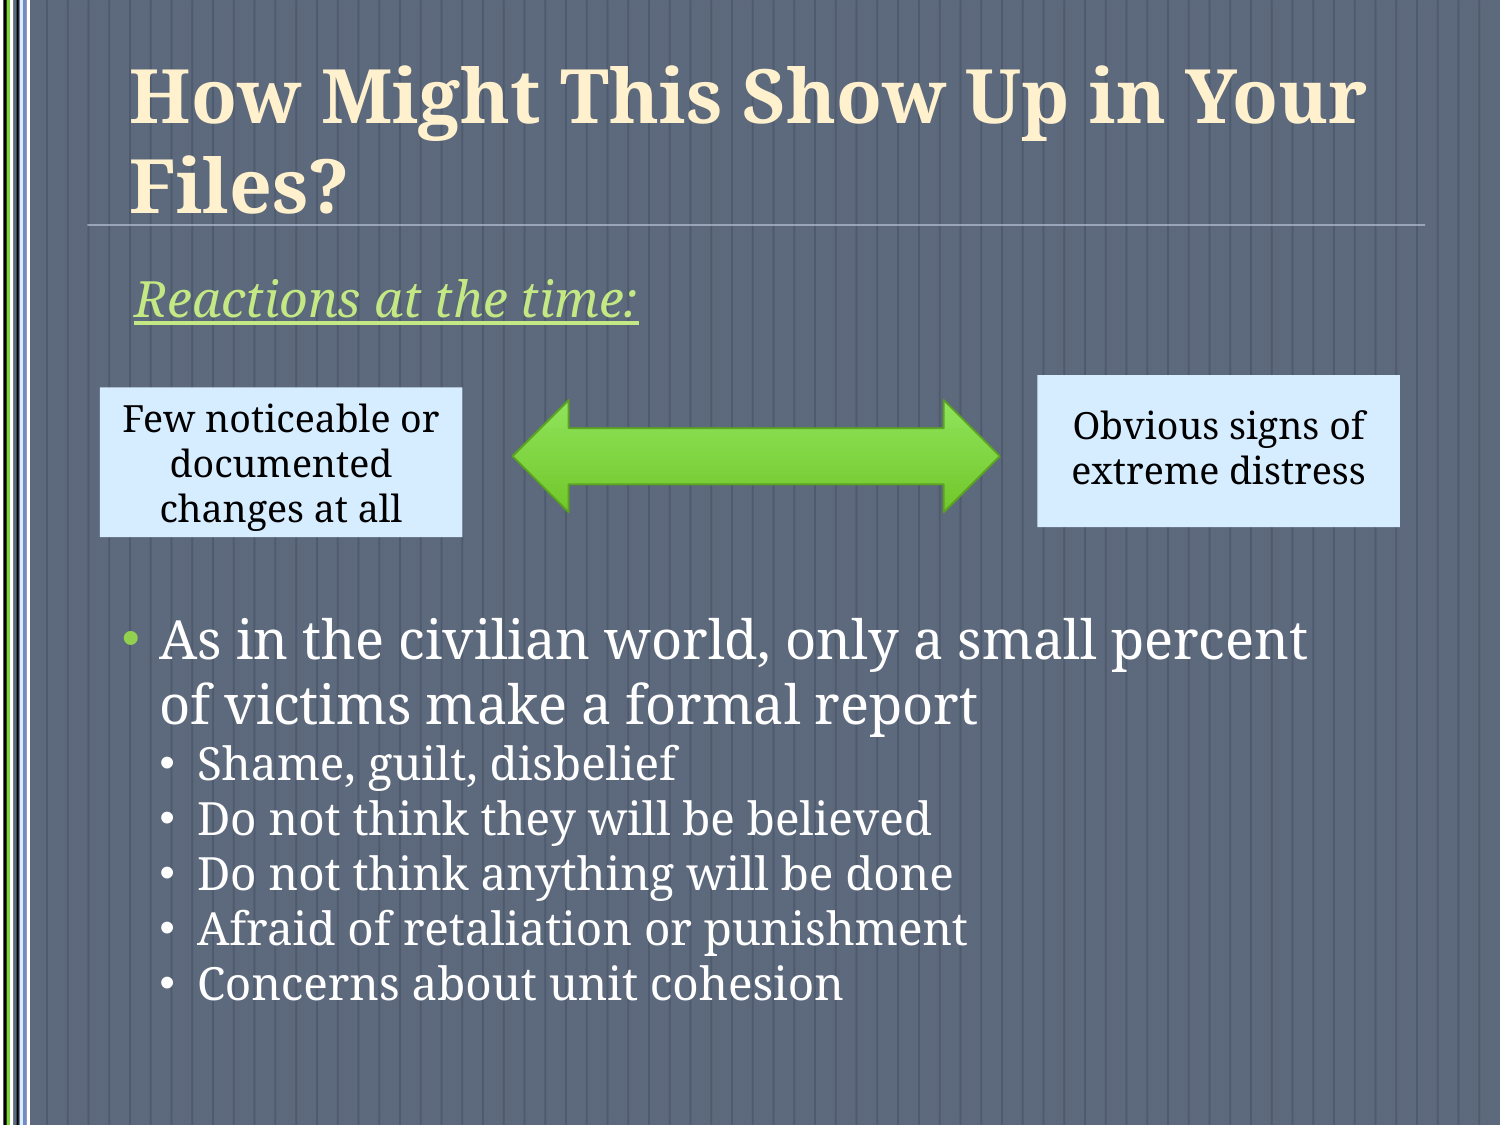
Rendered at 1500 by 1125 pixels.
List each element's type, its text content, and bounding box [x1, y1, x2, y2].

text_box [112, 562, 1414, 1063]
text_box Obvious signs of extreme distress [1037, 375, 1400, 528]
list Reactions at the time: [99, 237, 1402, 363]
text_box As in the civilian world, only a small percent of victims make a formal report Shame, guilt, disbelief Do not think they will be believed Do not think anything will be done Afraid of retaliation or punishment Concerns about unit cohesion [87, 575, 1402, 1050]
text_box Few noticeable or documented changes at all [99, 387, 463, 538]
text_box [511, 399, 1001, 514]
title How Might This Show Up in Your Files? [99, 45, 1424, 233]
